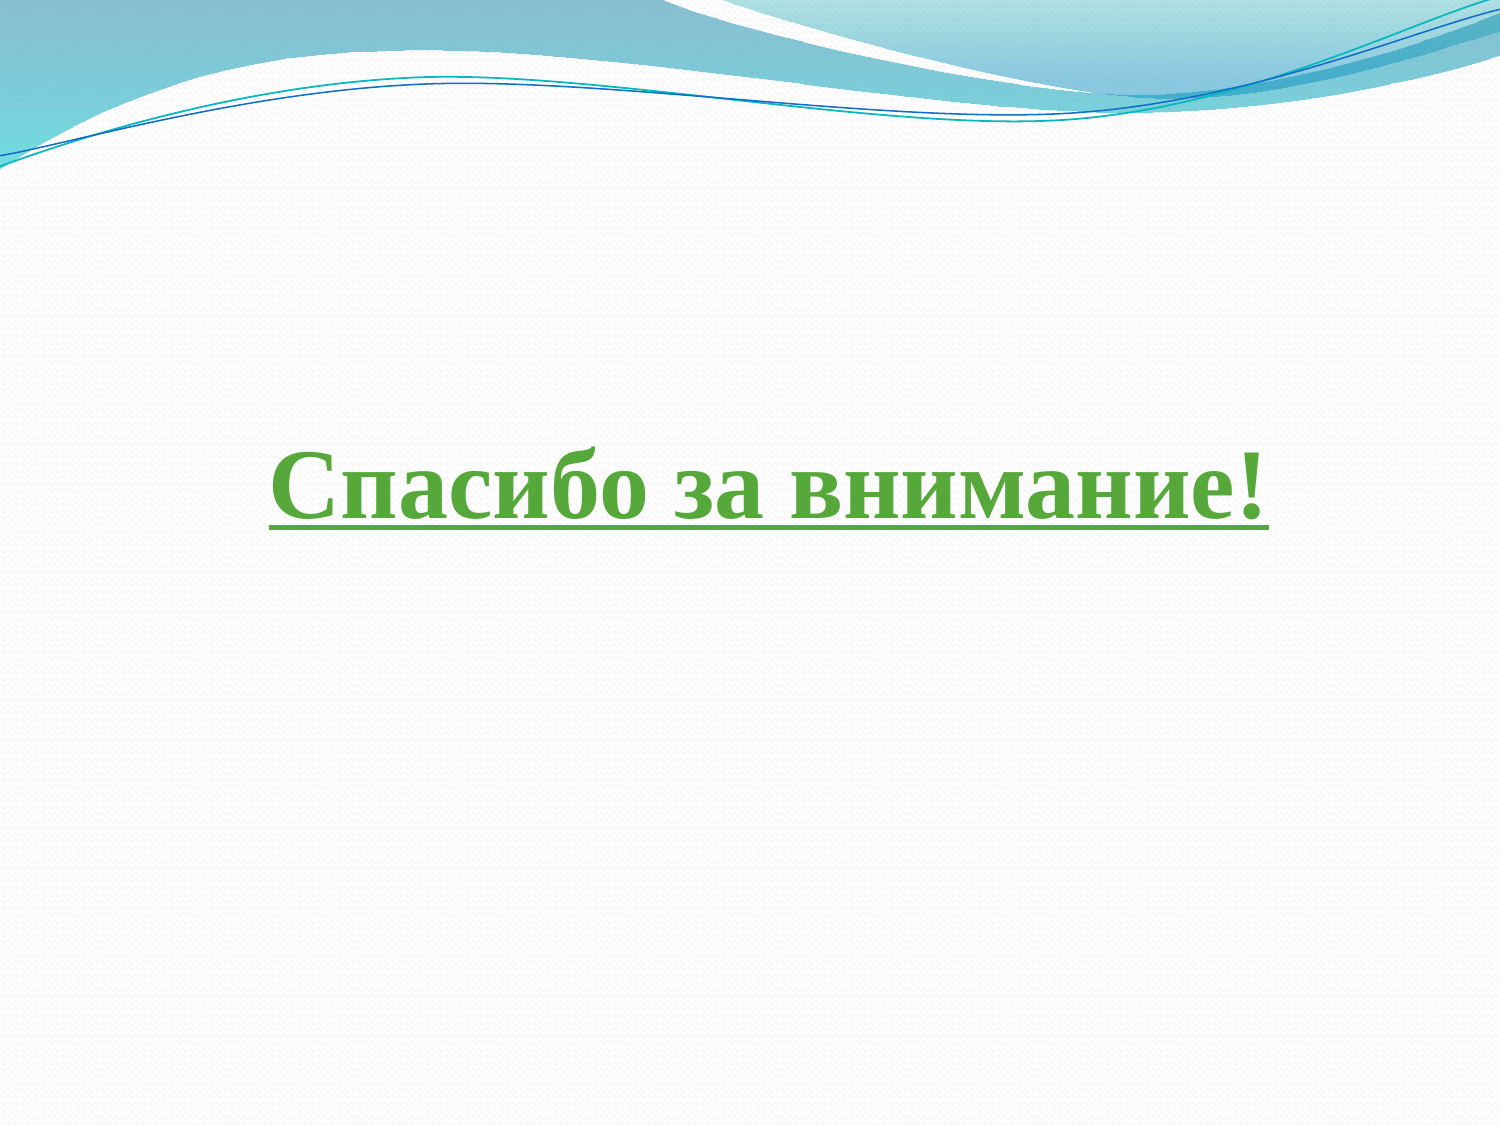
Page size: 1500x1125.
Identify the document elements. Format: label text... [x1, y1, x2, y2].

title Спасибо за внимание! [93, 351, 1444, 539]
